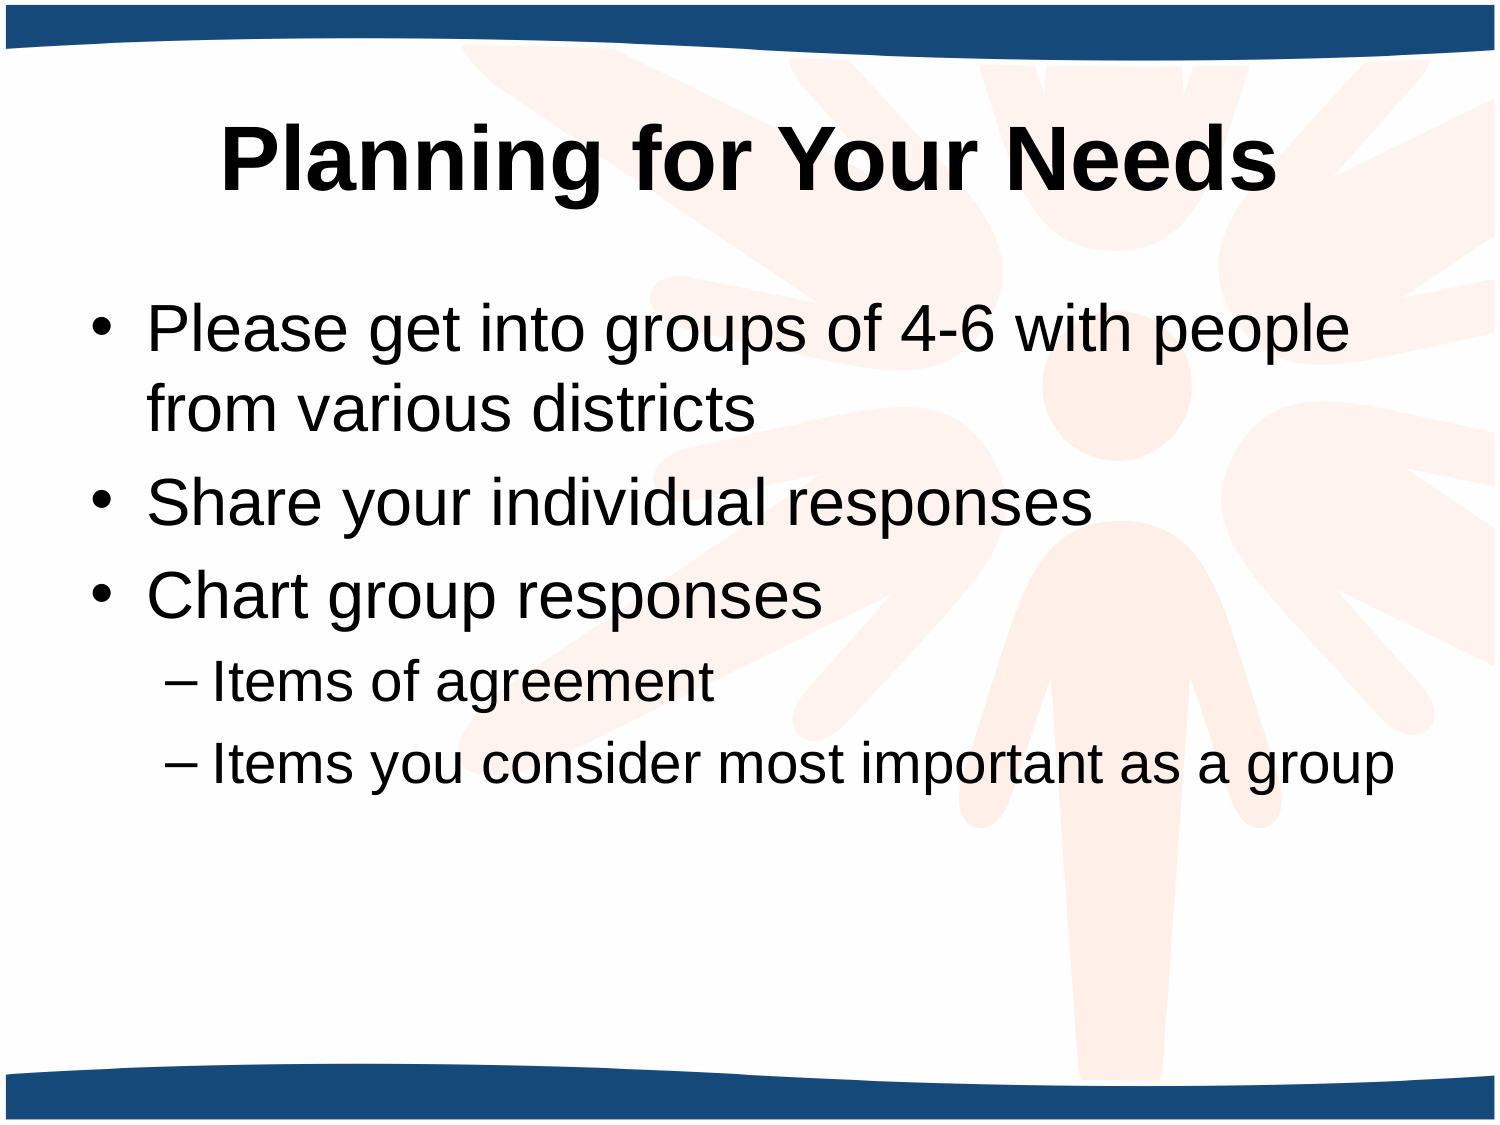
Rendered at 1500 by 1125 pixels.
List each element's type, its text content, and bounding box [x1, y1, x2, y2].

title Planning for Your Needs [75, 59, 1425, 248]
list Please get into groups of 4-6 with people from various districts Share your individual responses Chart group responses Items of agreement Items you consider most important as a group [75, 277, 1425, 1020]
picture [0, 0, 1500, 1125]
